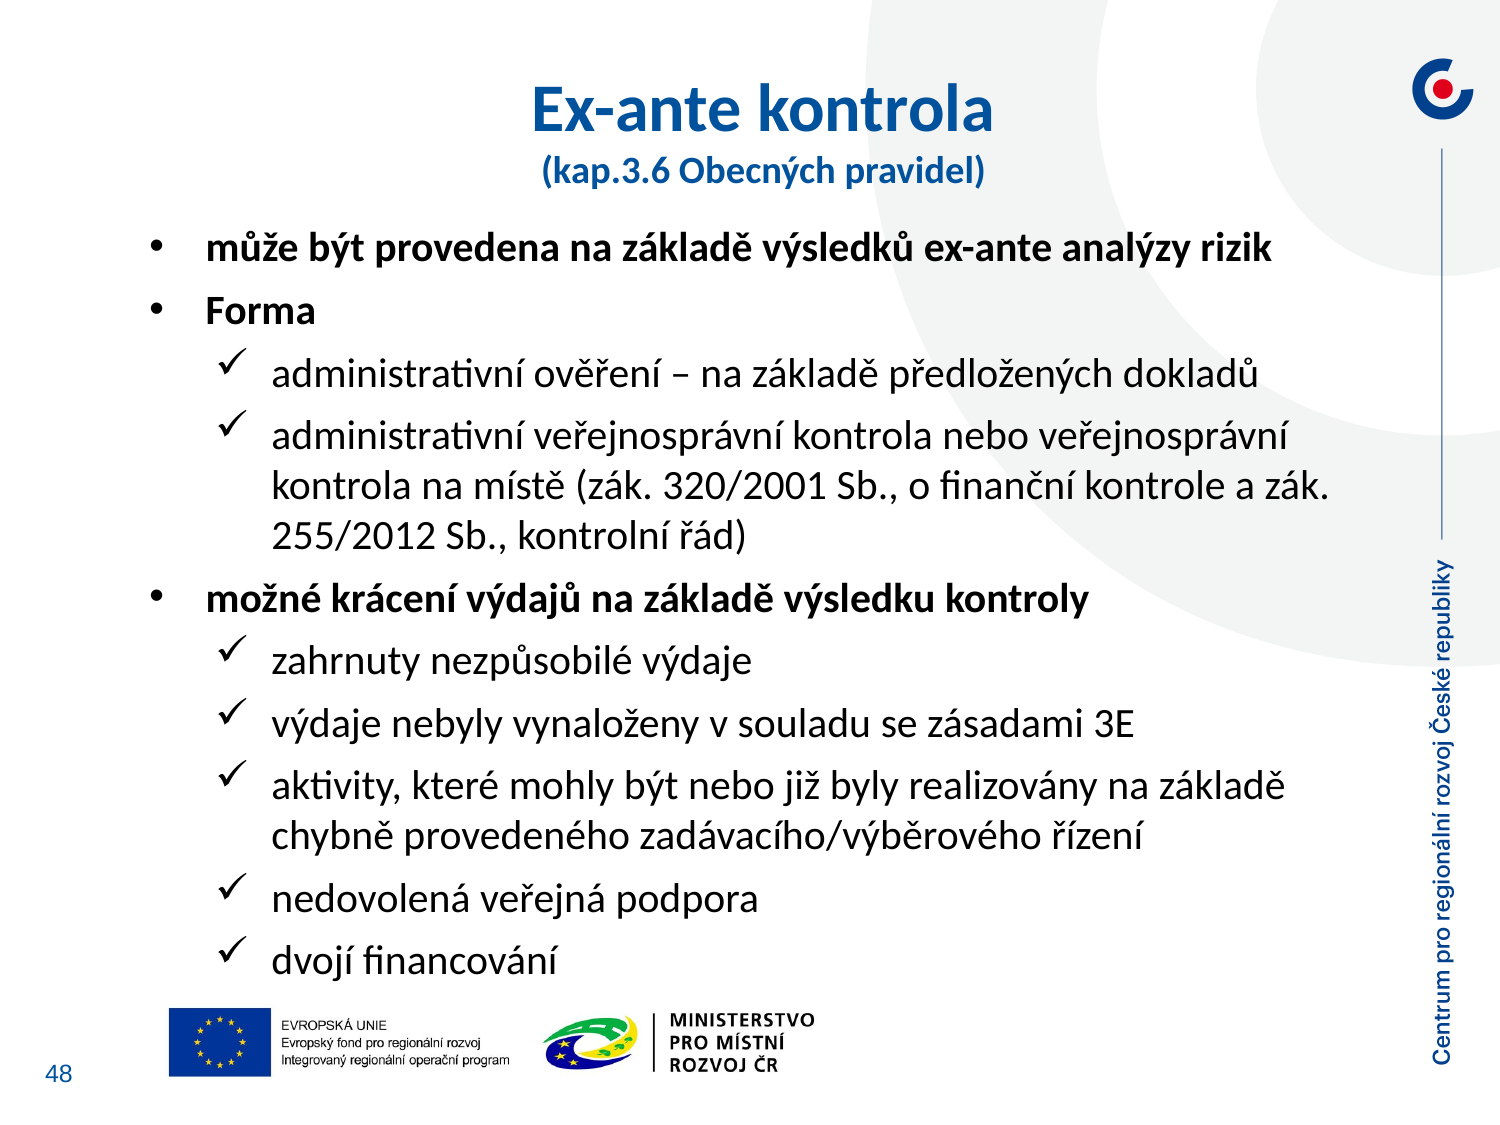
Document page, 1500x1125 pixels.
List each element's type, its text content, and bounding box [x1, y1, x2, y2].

text_box Ex-ante kontrola (kap.3.6 Obecných pravidel) [185, 55, 1343, 199]
text_box může být provedena na základě výsledků ex-ante analýzy rizik Forma administrativní ověření – na základě předložených dokladů administrativní veřejnosprávní kontrola nebo veřejnosprávní kontrola na místě (zák. 320/2001 Sb., o finanční kontrole a zák. 255/2012 Sb., kontrolní řád) možné krácení výdajů na základě výsledku kontroly zahrnuty nezpůsobilé výdaje výdaje nebyly vynaloženy v souladu se zásadami 3E aktivity, které mohly být nebo již byly realizovány na základě chybně provedeného zadávacího/výběrového řízení nedovolená veřejná podpora dvojí financování [90, 212, 1394, 985]
slide_number 48 [30, 1042, 113, 1103]
picture [0, 0, 1500, 1125]
